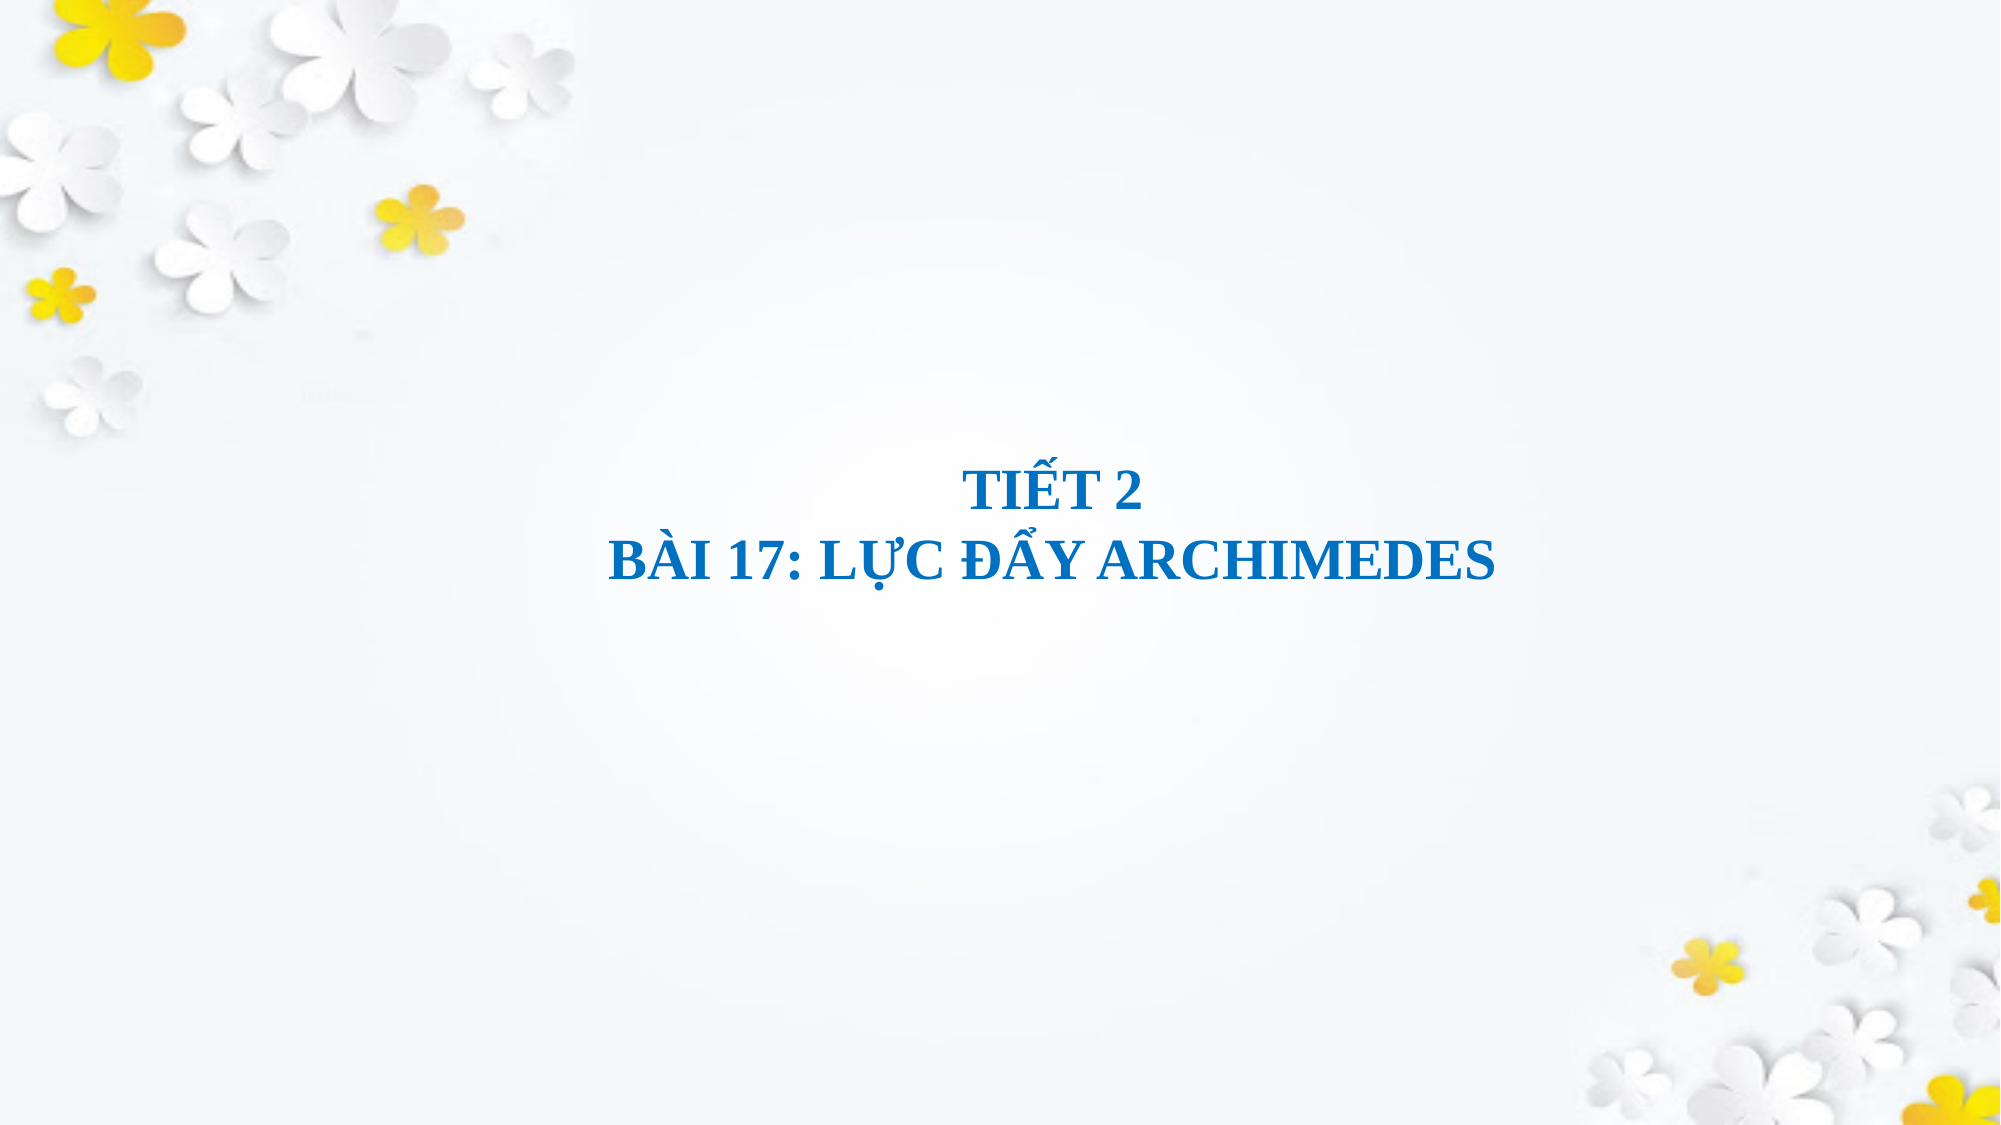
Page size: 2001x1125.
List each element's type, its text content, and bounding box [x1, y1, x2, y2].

text_box TIẾT 2 BÀI 17: LỰC ĐẨY ARCHIMEDES [562, 443, 1544, 669]
picture [0, 0, 2001, 1125]
